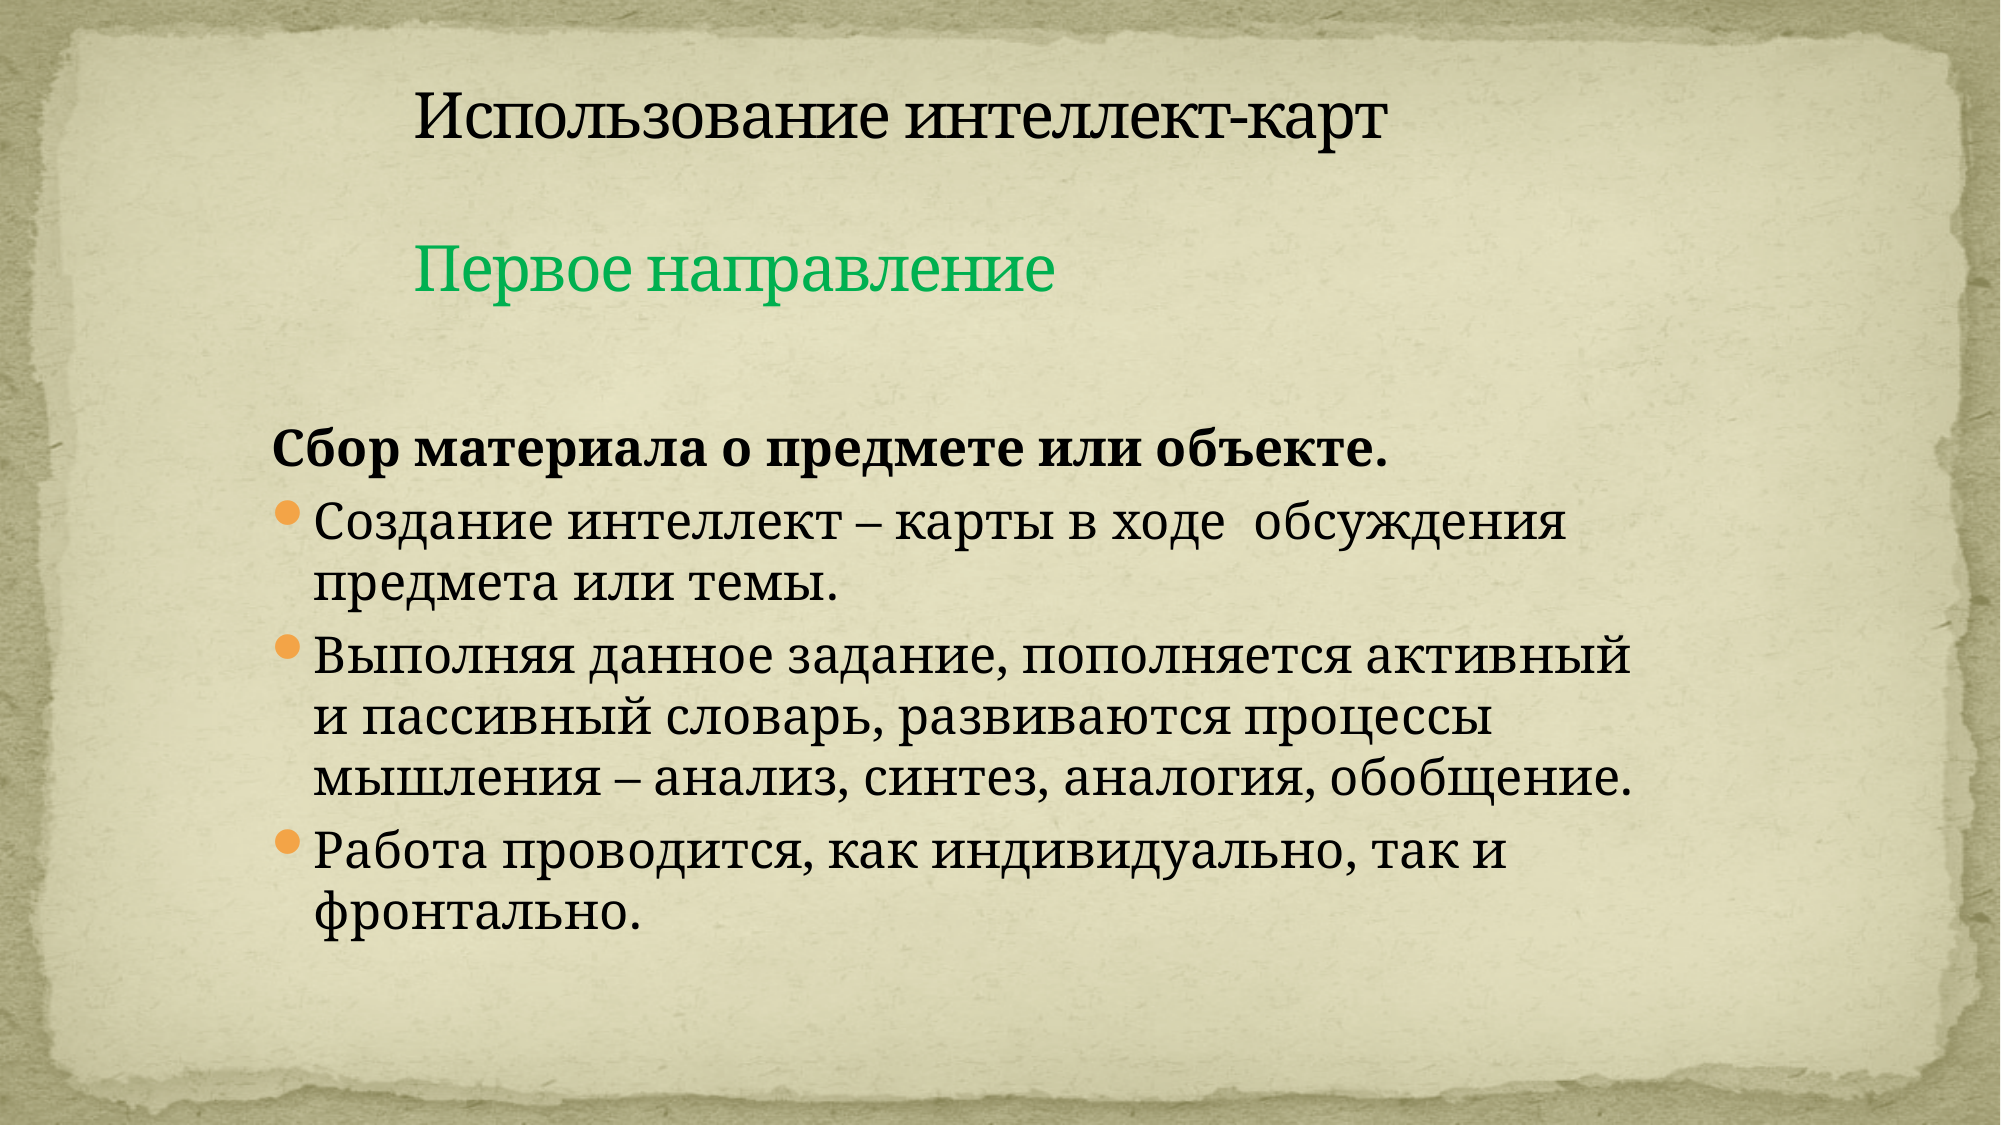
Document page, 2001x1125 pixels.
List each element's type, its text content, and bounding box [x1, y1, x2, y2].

title Использование интеллект-карт Первое направление [399, 64, 1604, 312]
list Сбор материала о предмете или объекте. Создание интеллект – карты в ходе обсуждения предмета или темы. Выполняя данное задание, пополняется активный и пассивный словарь, развиваются процессы мышления – анализ, синтез, аналогия, обобщение. Работа проводится, как индивидуально, так и фронтально. [256, 407, 1657, 1001]
